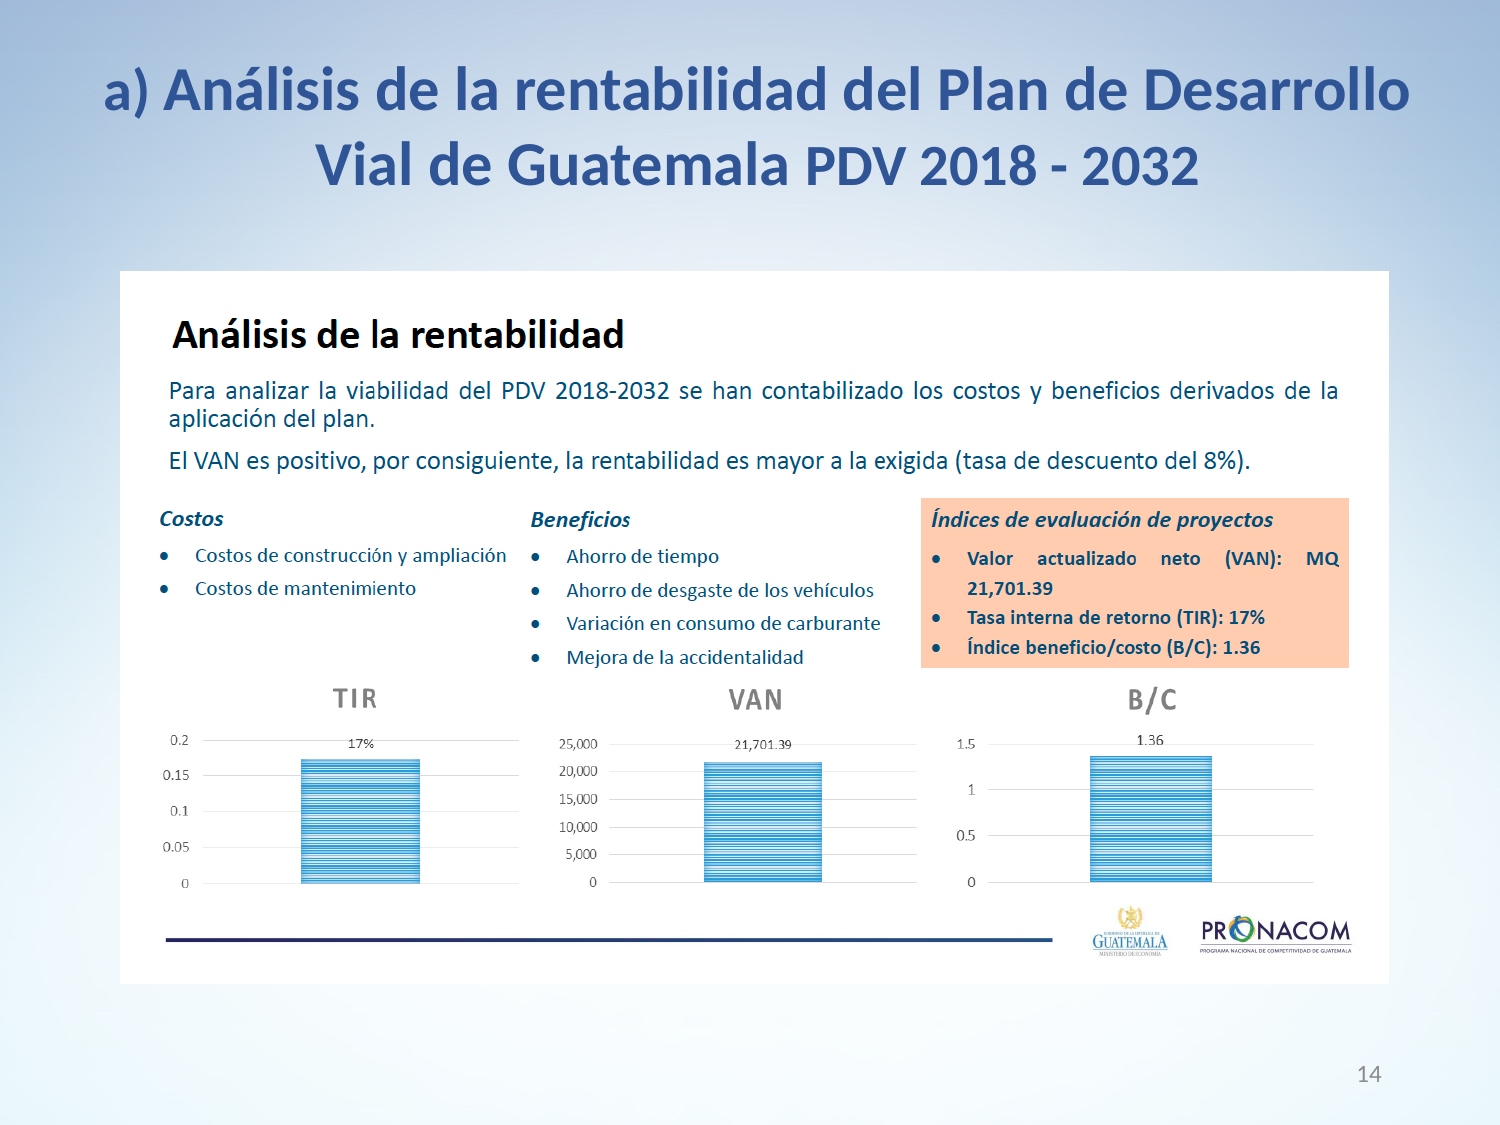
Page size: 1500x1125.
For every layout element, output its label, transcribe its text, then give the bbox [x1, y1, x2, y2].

picture [0, 0, 1500, 1125]
slide_number 14 [1059, 1042, 1397, 1103]
text_box a) Análisis de la rentabilidad del Plan de Desarrollo Vial de Guatemala PDV 2018 - 2032 [57, 40, 1459, 280]
